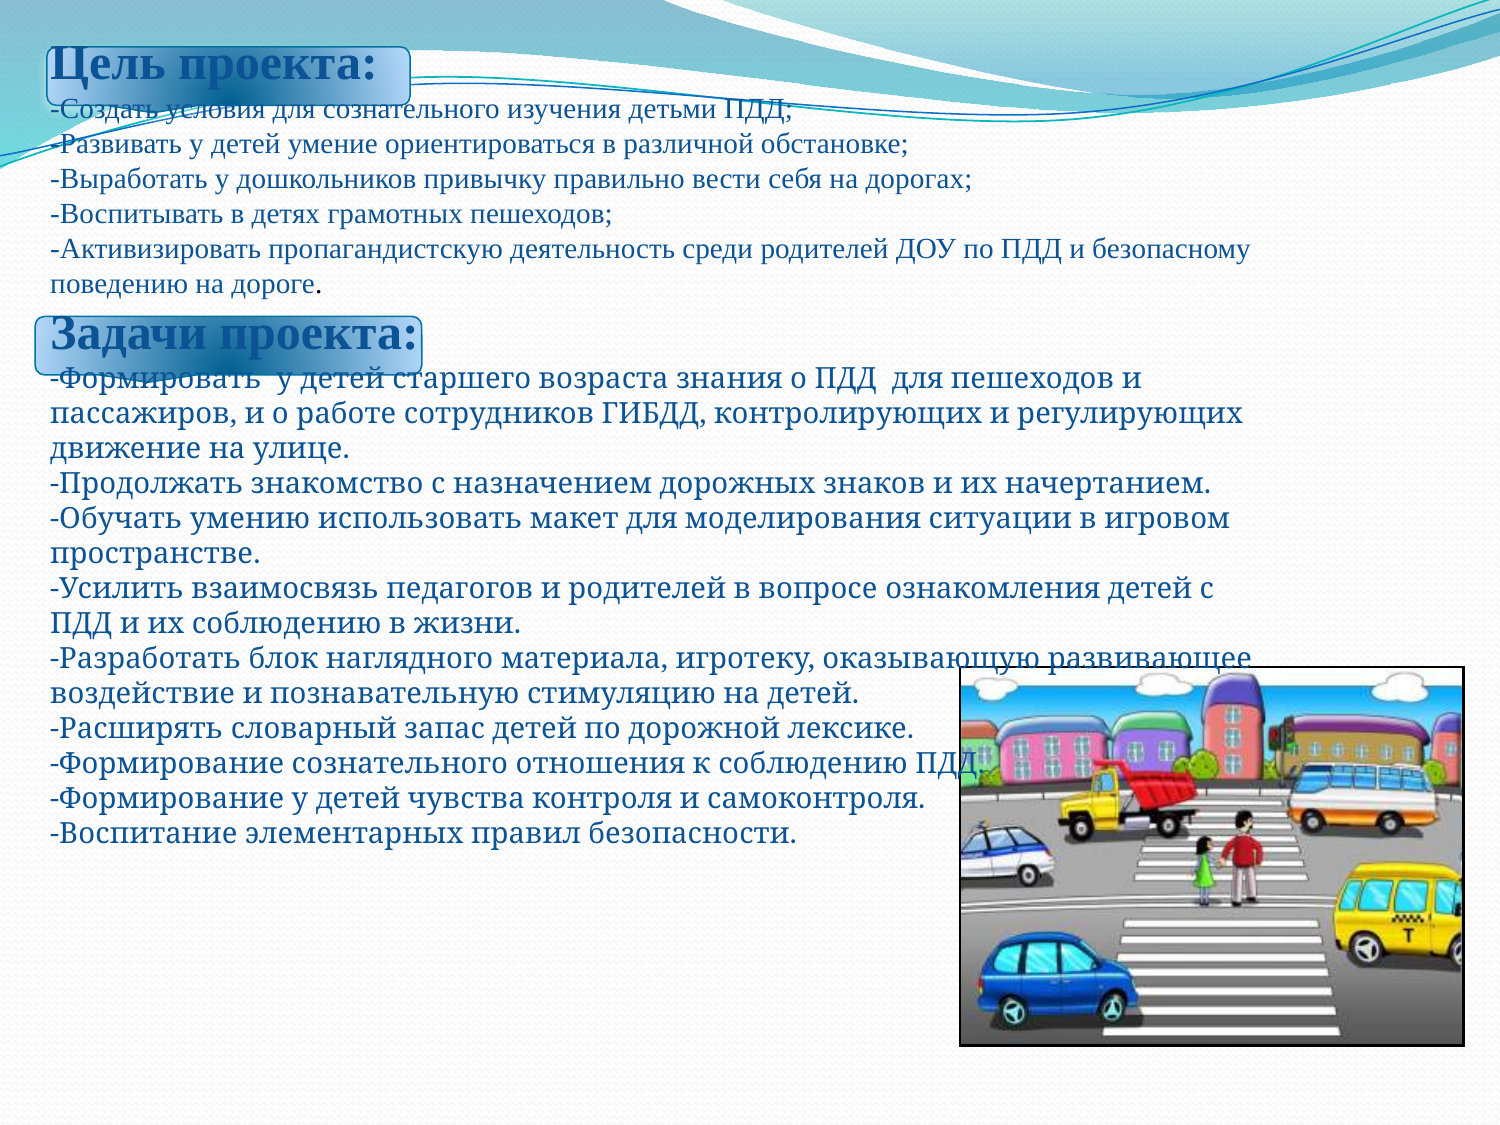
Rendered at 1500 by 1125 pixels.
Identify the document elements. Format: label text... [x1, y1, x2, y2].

text_box Цель проекта: -Создать условия для сознательного изучения детьми ПДД; -Развивать у детей умение ориентироваться в различной обстановке; -Выработать у дошкольников привычку правильно вести себя на дорогах; -Воспитывать в детях грамотных пешеходов; -Активизировать пропагандистскую деятельность среди родителей ДОУ по ПДД и безопасному поведению на дороге. Задачи проекта: -Формировать у детей старшего возраста знания о ПДД для пешеходов и пассажиров, и о работе сотрудников ГИБДД, контролирующих и регулирующих движение на улице. -Продолжать знакомство с назначением дорожных знаков и их начертанием. -Обучать умению использовать макет для моделирования ситуации в игровом пространстве. -Усилить взаимосвязь педагогов и родителей в вопросе ознакомления детей с ПДД и их соблюдению в жизни. -Разработать блок наглядного материала, игротеку, оказывающую развивающее воздействие и познавательную стимуляцию на детей. -Расширять словарный запас детей по дорожной лексике. -Формирование сознательного отношения к соблюдению ПДД. -Формирование у детей чувства контроля и самоконтроля. -Воспитание элементарных правил безопасности. [35, 22, 1278, 902]
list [960, 667, 1463, 1045]
title Спасибо за внимание! [953, 668, 960, 902]
